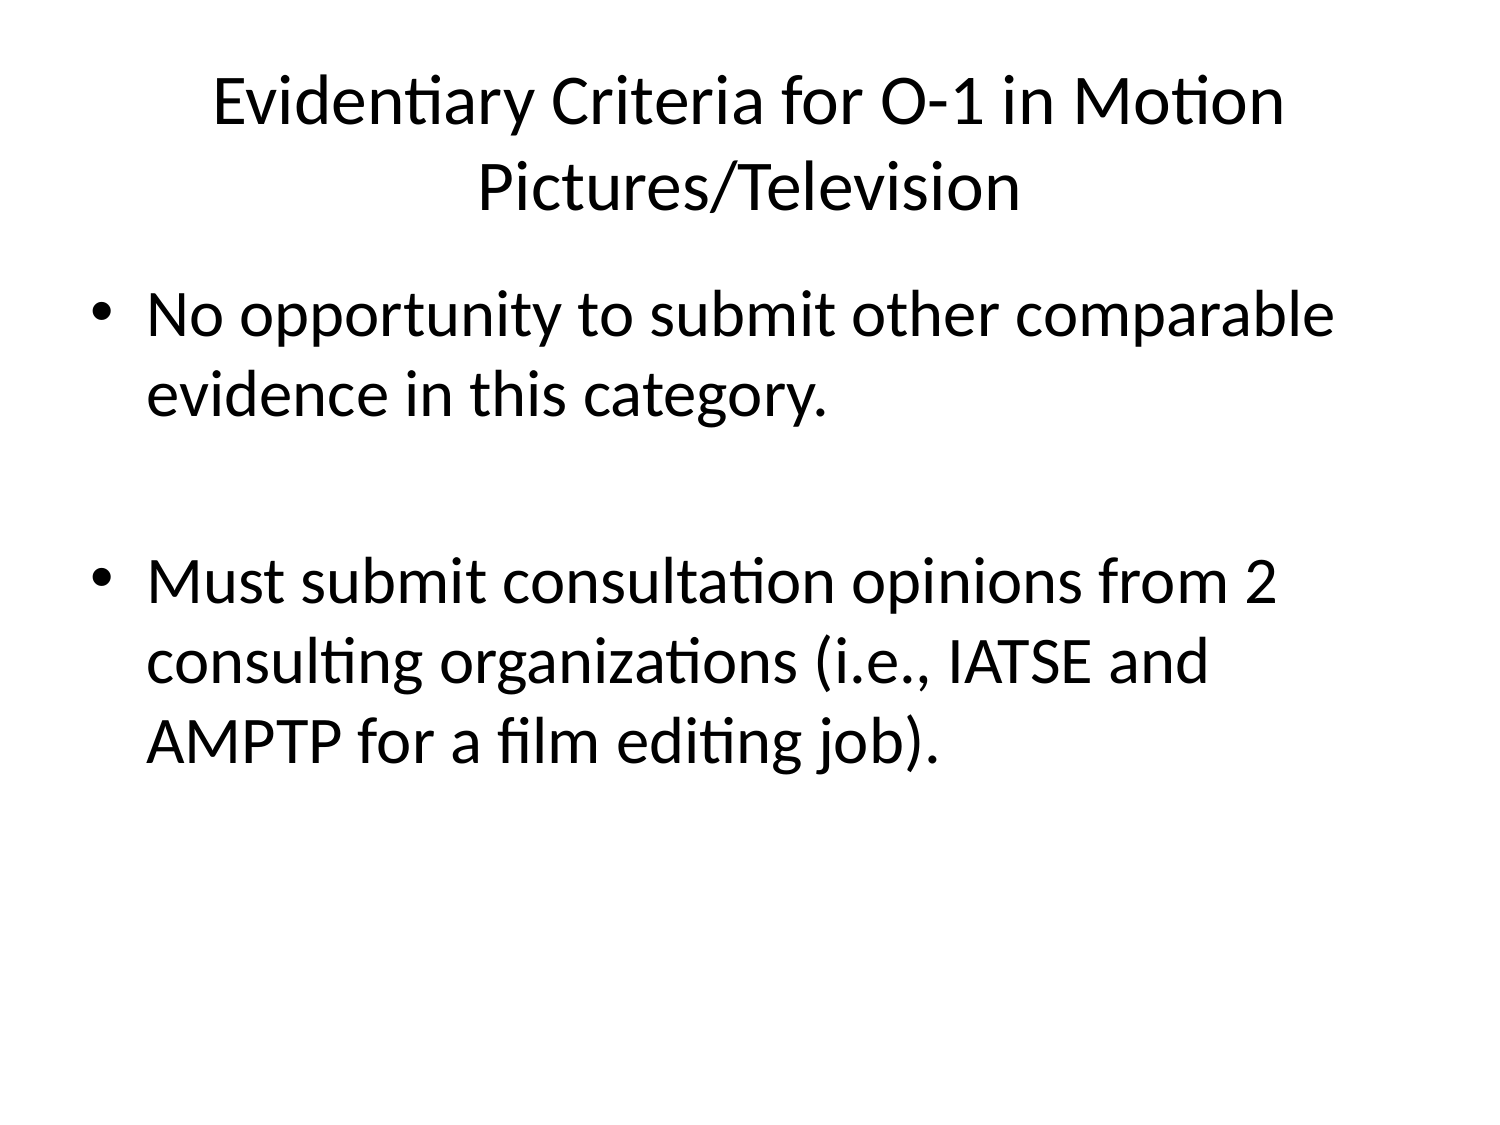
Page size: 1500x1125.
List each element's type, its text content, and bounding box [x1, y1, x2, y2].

list No opportunity to submit other comparable evidence in this category. Must submit consultation opinions from 2 consulting organizations (i.e., IATSE and AMPTP for a film editing job). [75, 262, 1425, 1005]
title Evidentiary Criteria for O-1 in Motion Pictures/Television [75, 45, 1425, 233]
